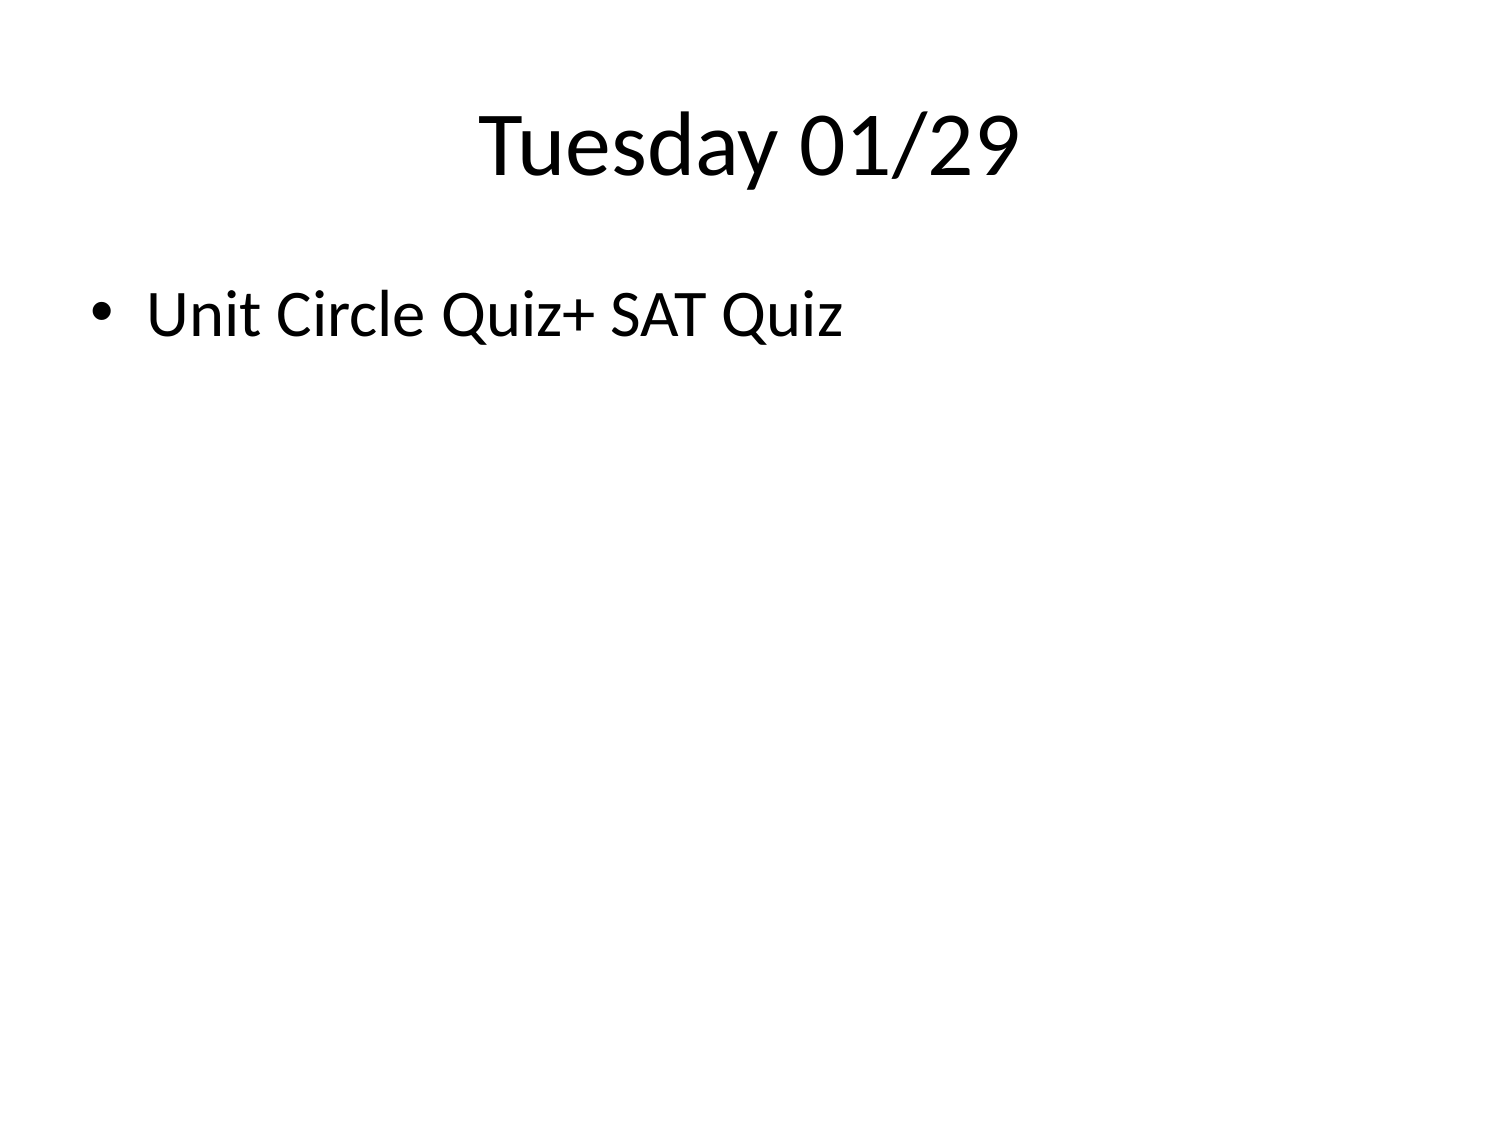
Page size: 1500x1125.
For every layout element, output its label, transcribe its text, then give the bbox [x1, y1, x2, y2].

title Tuesday 01/29 [75, 45, 1425, 233]
list Unit Circle Quiz+ SAT Quiz [75, 262, 1425, 1005]
